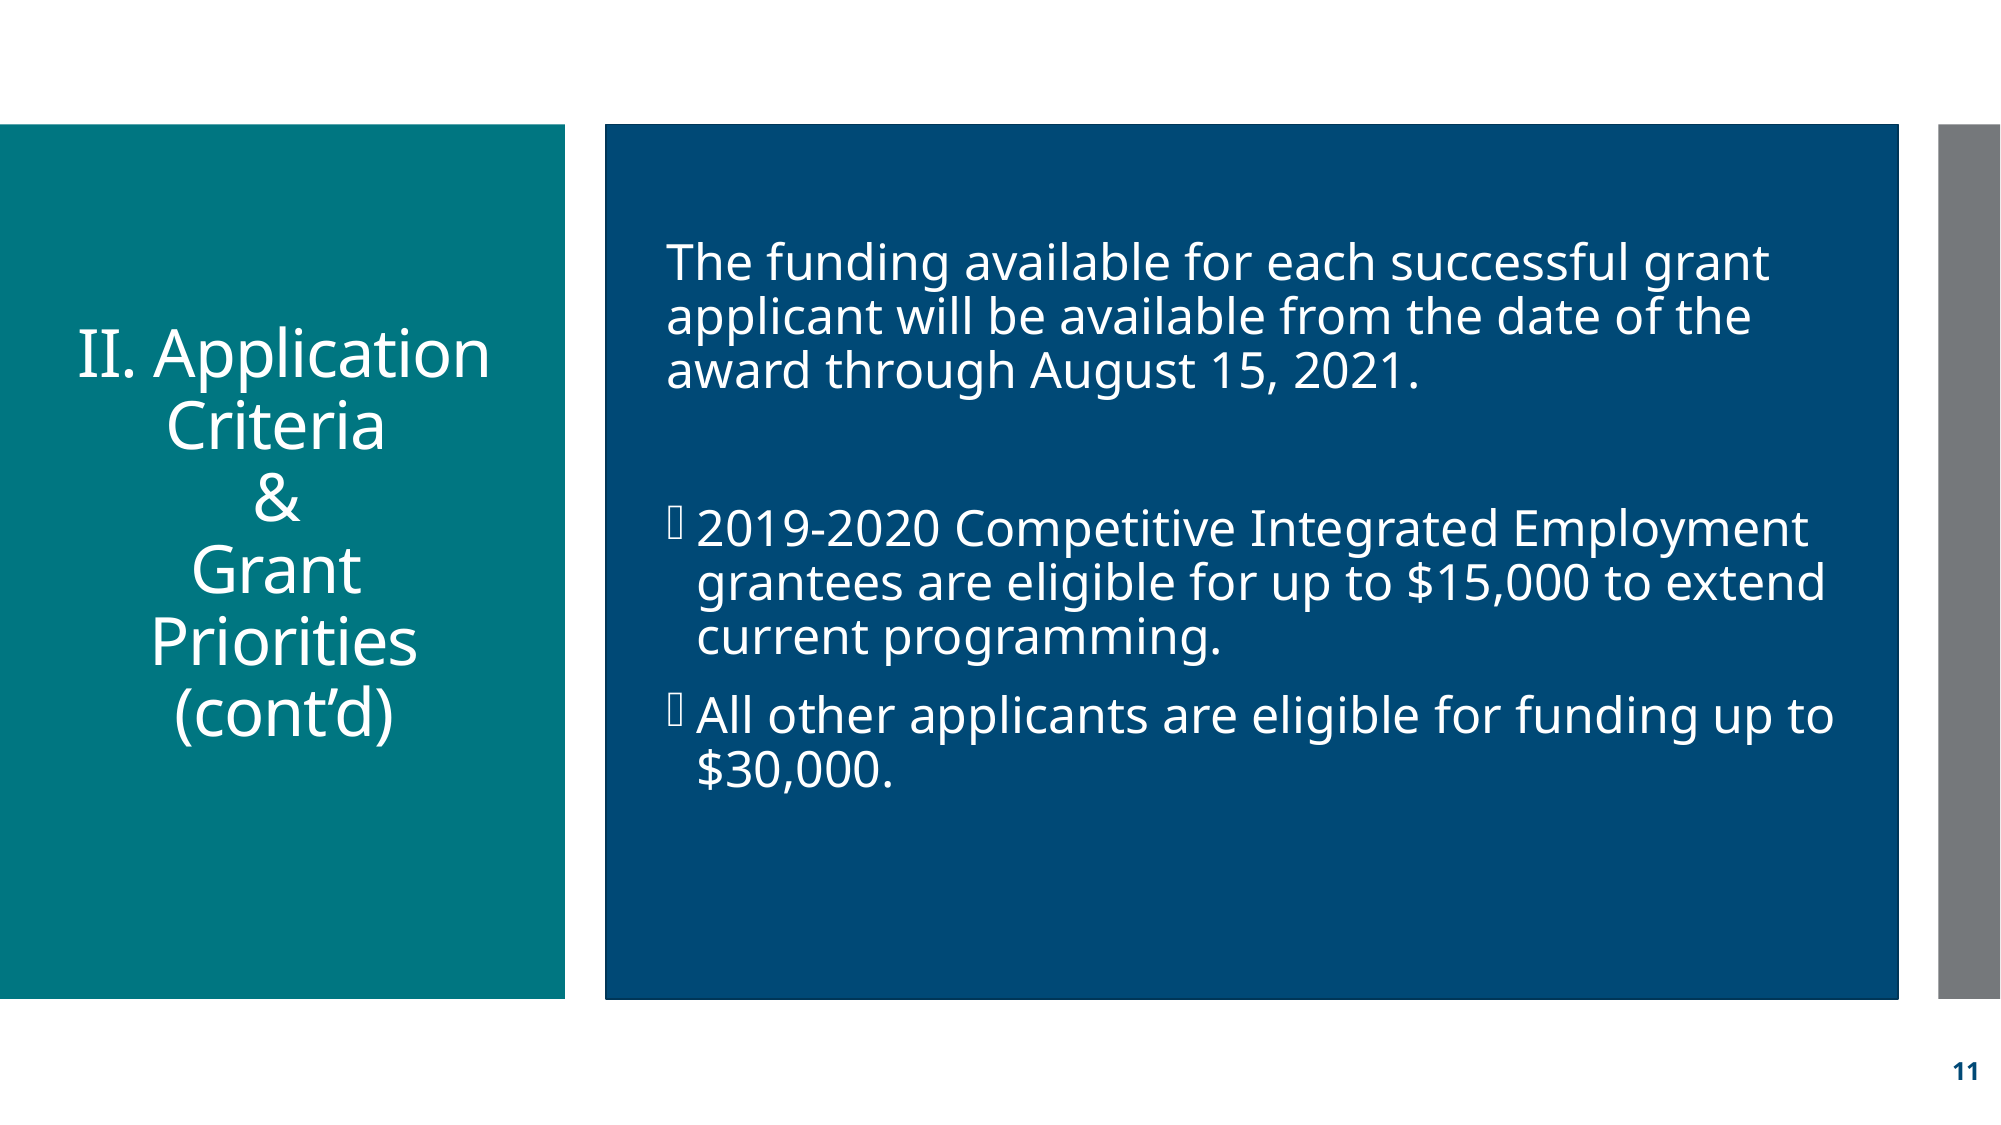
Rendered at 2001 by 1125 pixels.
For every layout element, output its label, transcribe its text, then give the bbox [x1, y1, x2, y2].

slide_number 11 [1744, 1042, 1996, 1103]
title II. Application Criteria & Grant Priorities (cont’d) [43, 158, 527, 913]
list The funding available for each successful grant applicant will be available from the date of the award through August 15, 2021. 2019-2020 Competitive Integrated Employment grantees are eligible for up to $15,000 to extend current programming. All other applicants are eligible for funding up to $30,000. [651, 141, 1852, 982]
